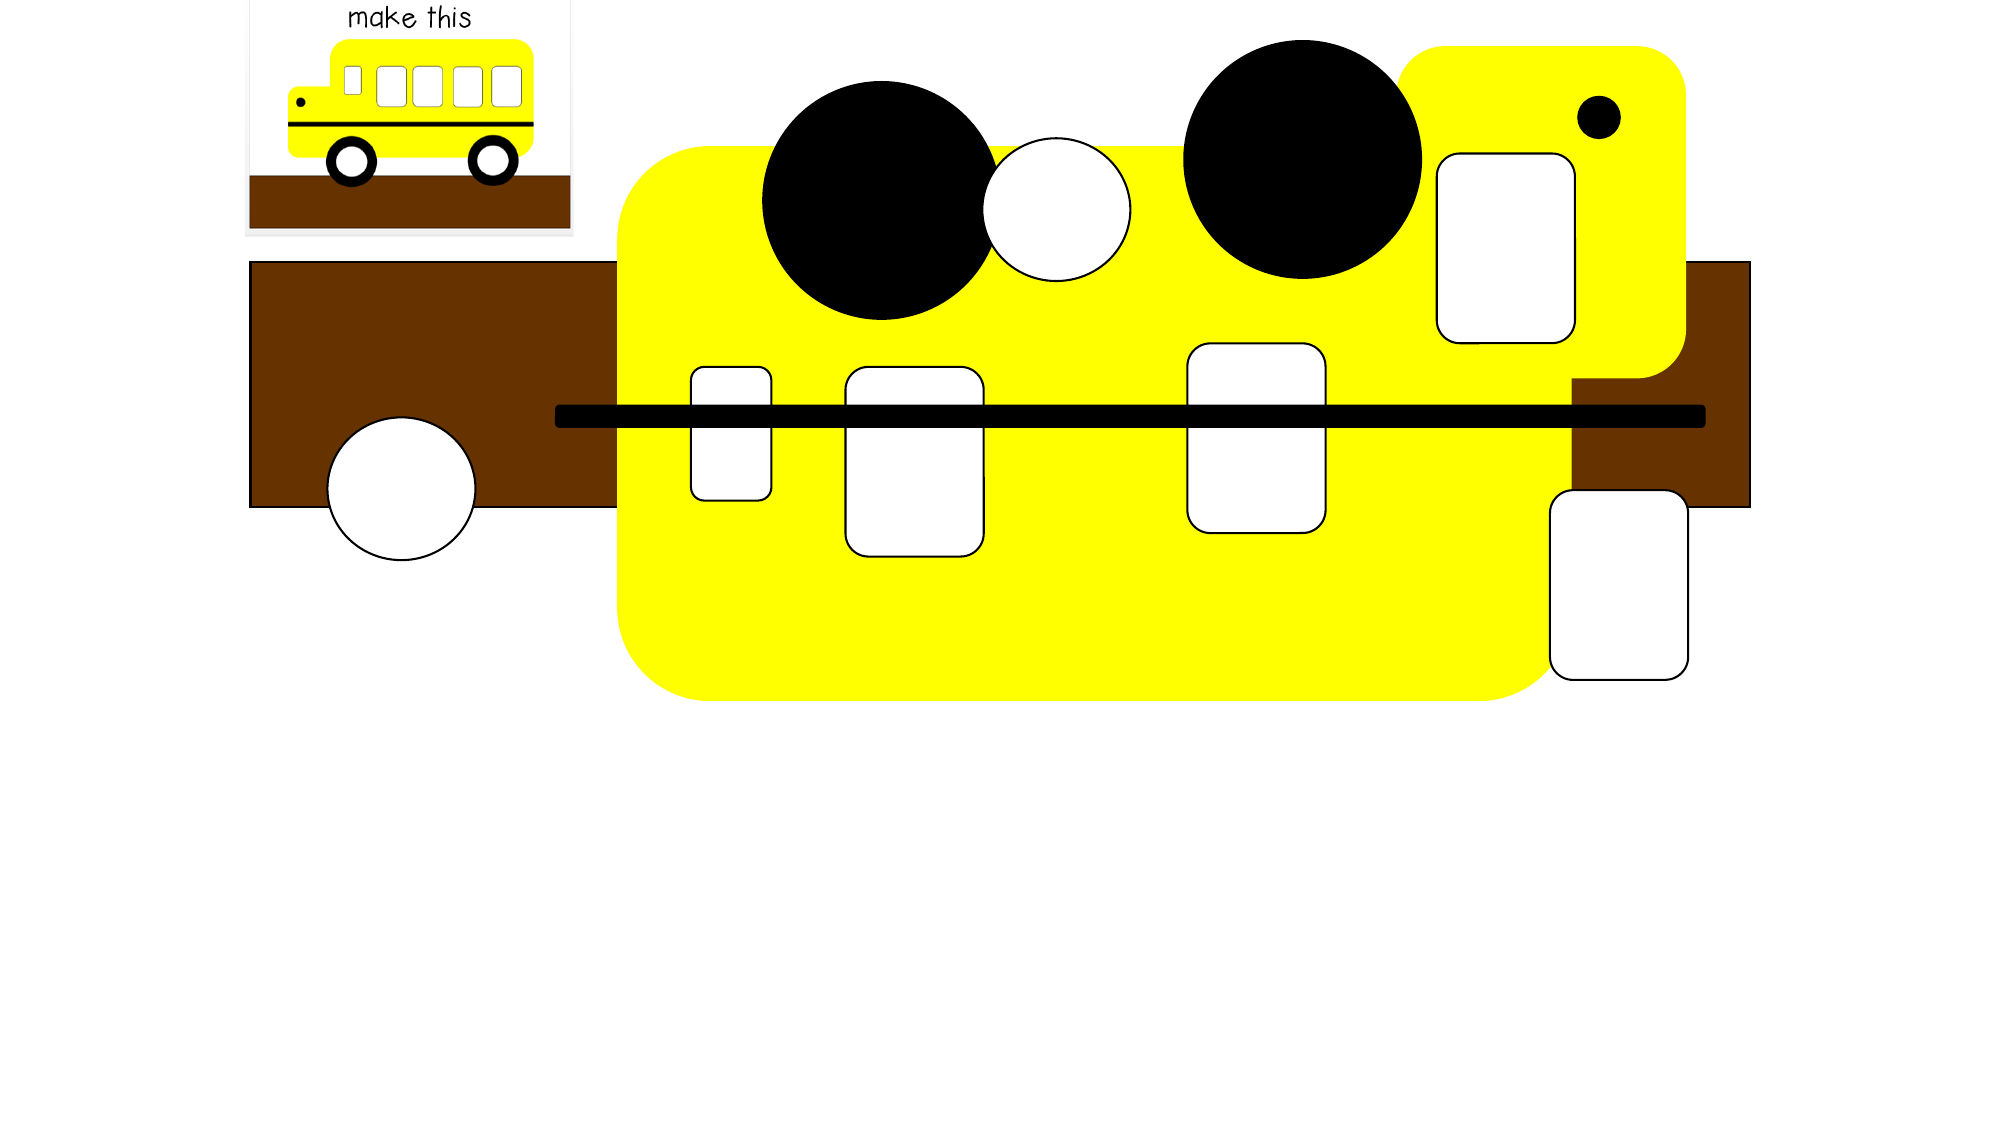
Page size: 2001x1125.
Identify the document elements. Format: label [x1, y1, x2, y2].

text_box [1186, 342, 1327, 404]
text_box [844, 428, 985, 558]
text_box [844, 365, 985, 404]
text_box [617, 146, 1572, 404]
text_box [617, 428, 1572, 702]
text_box [1435, 152, 1577, 345]
text_box [689, 365, 773, 404]
text_box [326, 416, 477, 562]
text_box [1548, 489, 1690, 681]
text_box [1183, 40, 1423, 279]
text_box [1396, 46, 1687, 379]
text_box [1186, 428, 1327, 535]
text_box [981, 137, 1132, 283]
text_box [689, 428, 773, 502]
picture [244, 0, 574, 237]
text_box [762, 80, 996, 320]
text_box [554, 404, 1706, 428]
text_box [1577, 95, 1621, 140]
text_box [1572, 261, 1751, 508]
text_box [249, 261, 617, 508]
